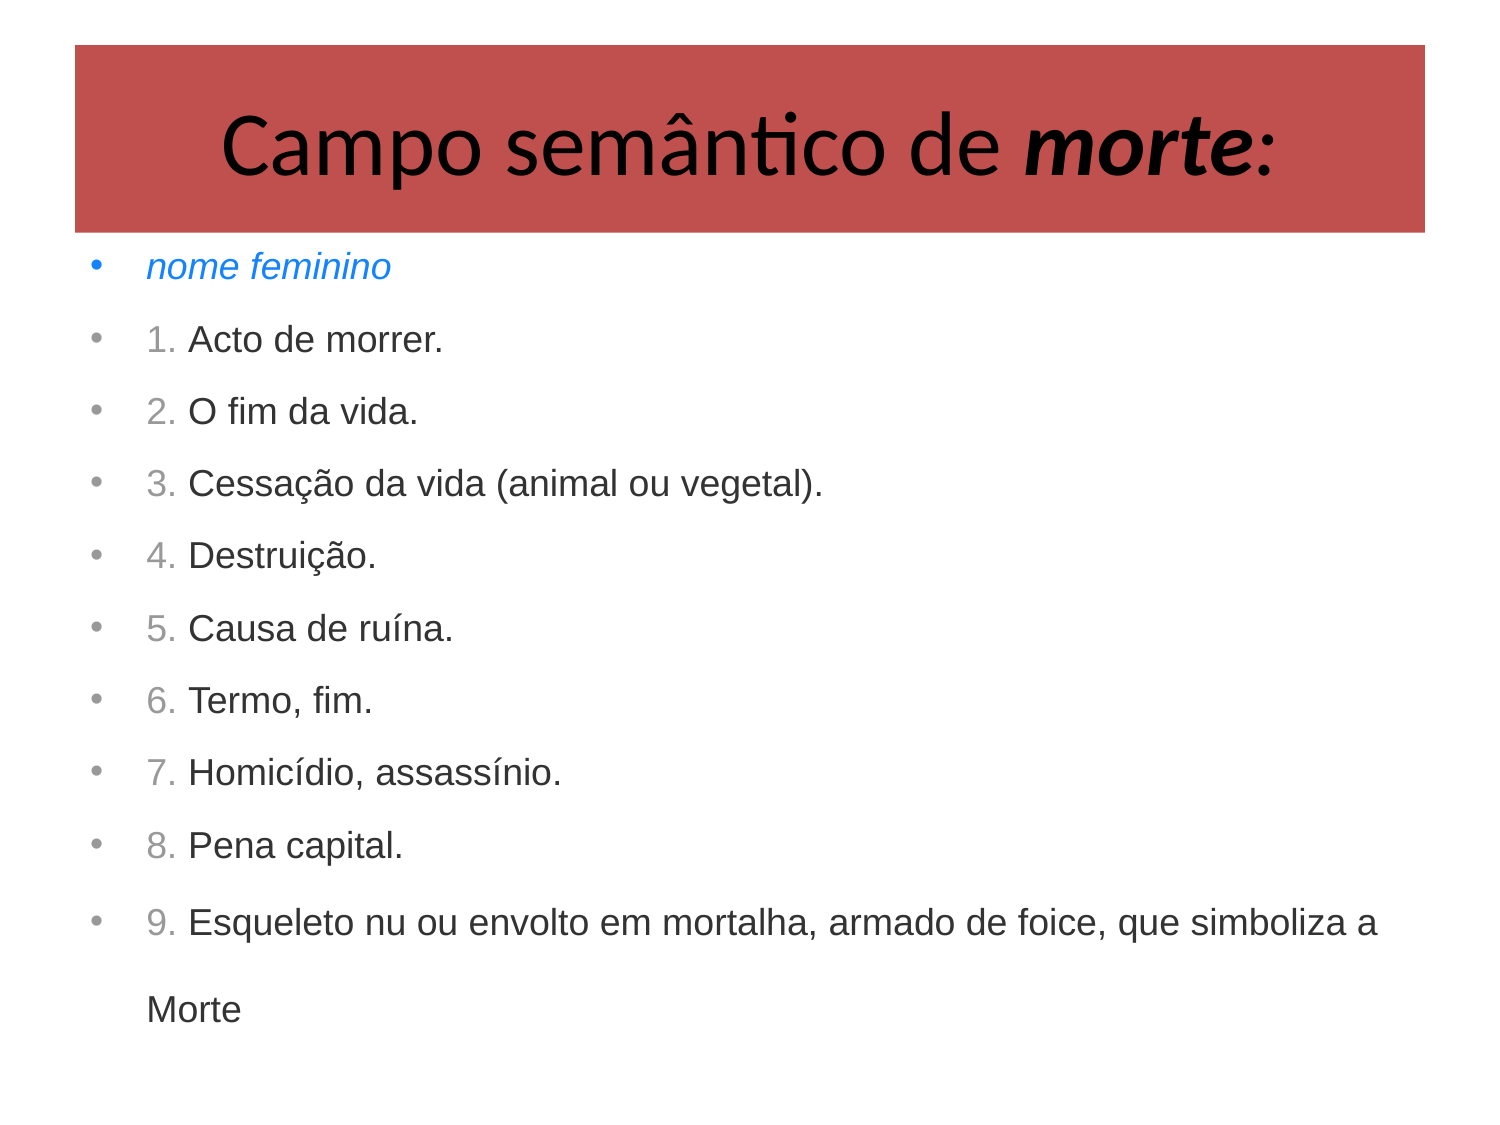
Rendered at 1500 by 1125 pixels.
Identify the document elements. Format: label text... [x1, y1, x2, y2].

title Campo semântico de morte: [75, 45, 1425, 231]
list nome feminino 1. Acto de morrer. 2. O fim da vida. 3. Cessação da vida (animal ou vegetal). 4. Destruição. 5. Causa de ruína. 6. Termo, fim. 7. Homicídio, assassínio. 8. Pena capital. 9. Esqueleto nu ou envolto em mortalha, armado de foice, que simboliza a Morte [75, 231, 1425, 1106]
